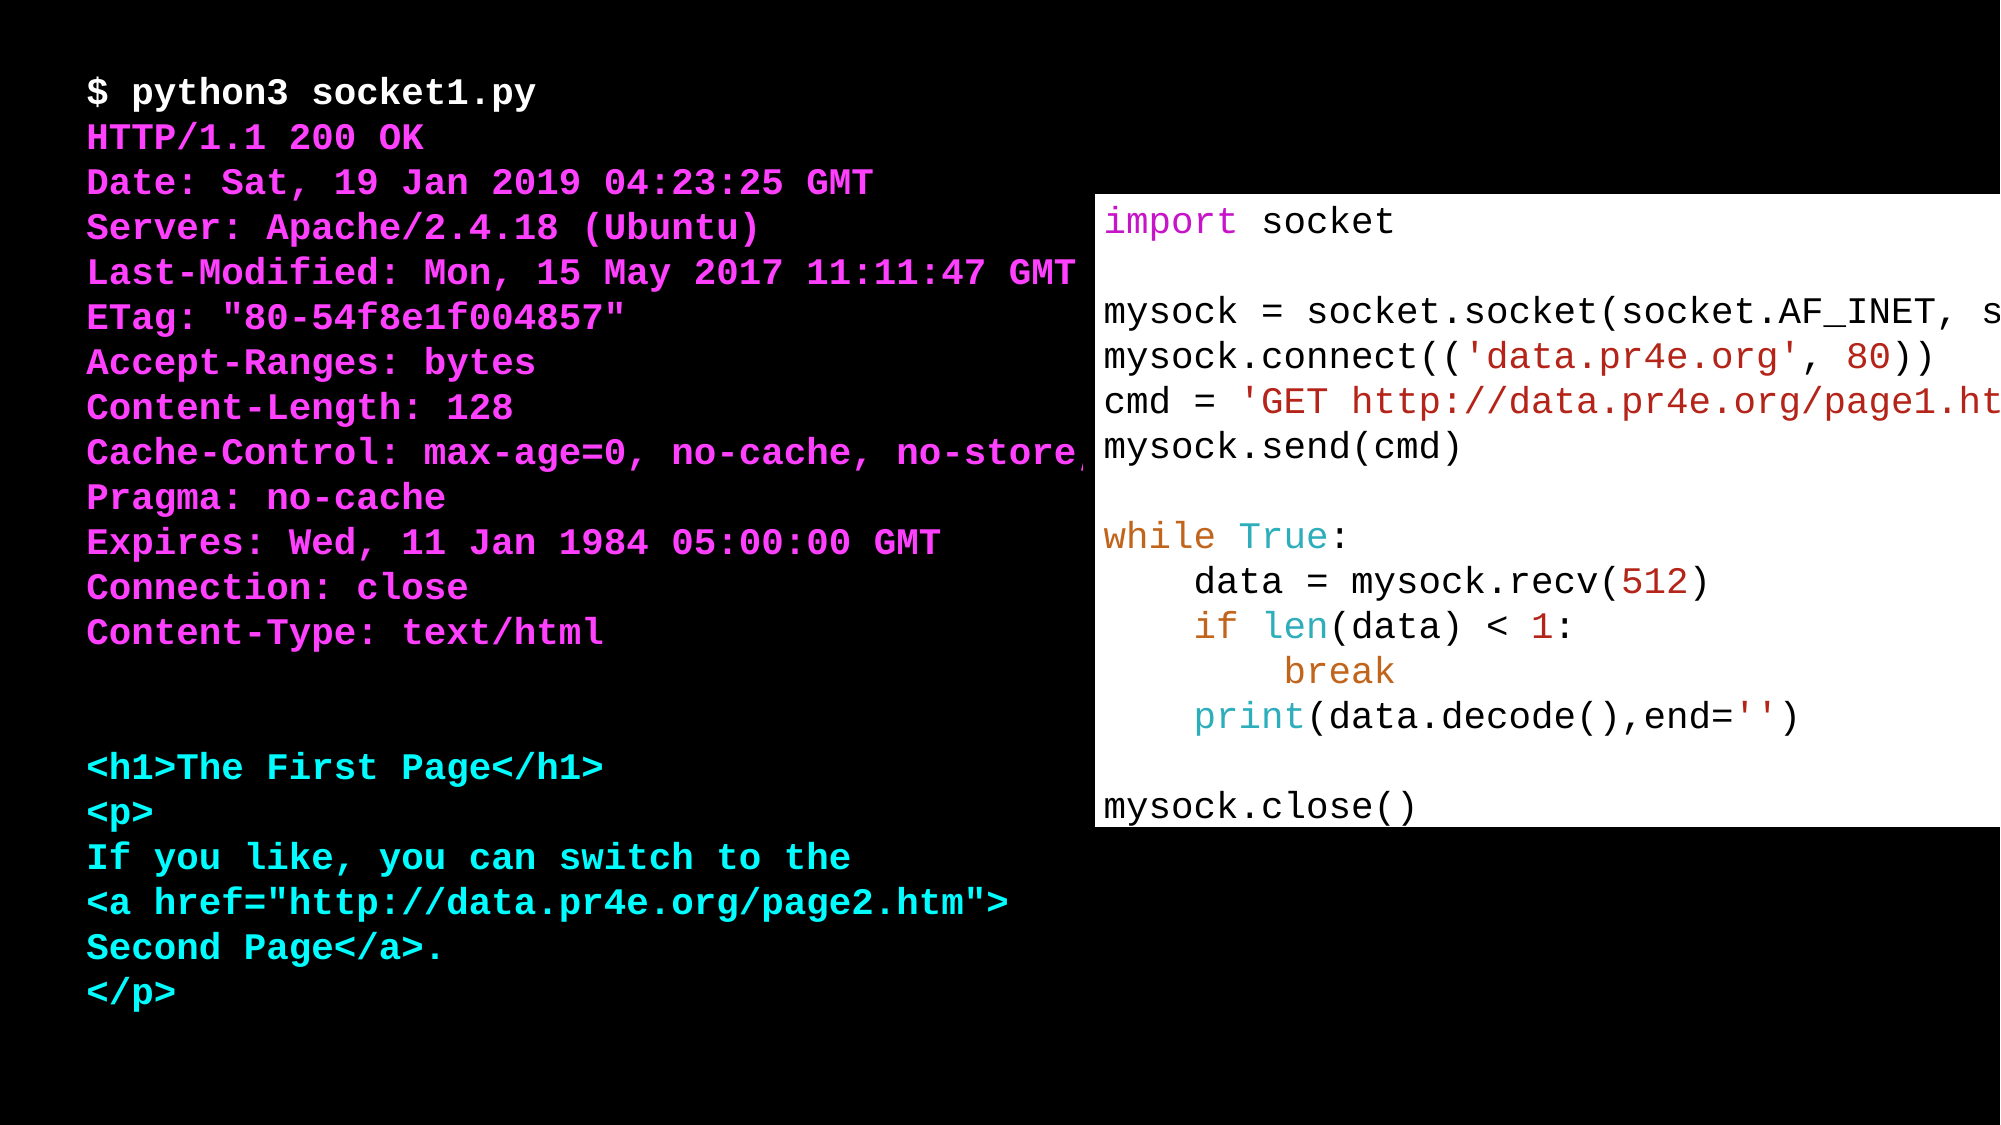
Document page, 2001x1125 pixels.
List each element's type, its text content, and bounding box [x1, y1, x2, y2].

text_box $ python3 socket1.py HTTP/1.1 200 OK Date: Sat, 19 Jan 2019 04:23:25 GMT Server: Apache/2.4.18 (Ubuntu) Last-Modified: Mon, 15 May 2017 11:11:47 GMT ETag: "80-54f8e1f004857" Accept-Ranges: bytes Content-Length: 128 Cache-Control: max-age=0, no-cache, no-store, must-revalidate Pragma: no-cache Expires: Wed, 11 Jan 1984 05:00:00 GMT Connection: close Content-Type: text/html <h1>The First Page</h1> <p> If you like, you can switch to the <a href="http://data.pr4e.org/page2.htm"> Second Page</a>. </p> [71, 59, 1474, 1065]
text_box import socket mysock = socket.socket(socket.AF_INET, socket.SOCK_STREAM) mysock.connect(('data.pr4e.org', 80)) cmd = 'GET http://data.pr4e.org/page1.htm HTTP/1.0\r\n\r\n'.encode() mysock.send(cmd) while True: data = mysock.recv(512) if len(data) < 1: break print(data.decode(),end='') mysock.close() [1088, 188, 2000, 833]
